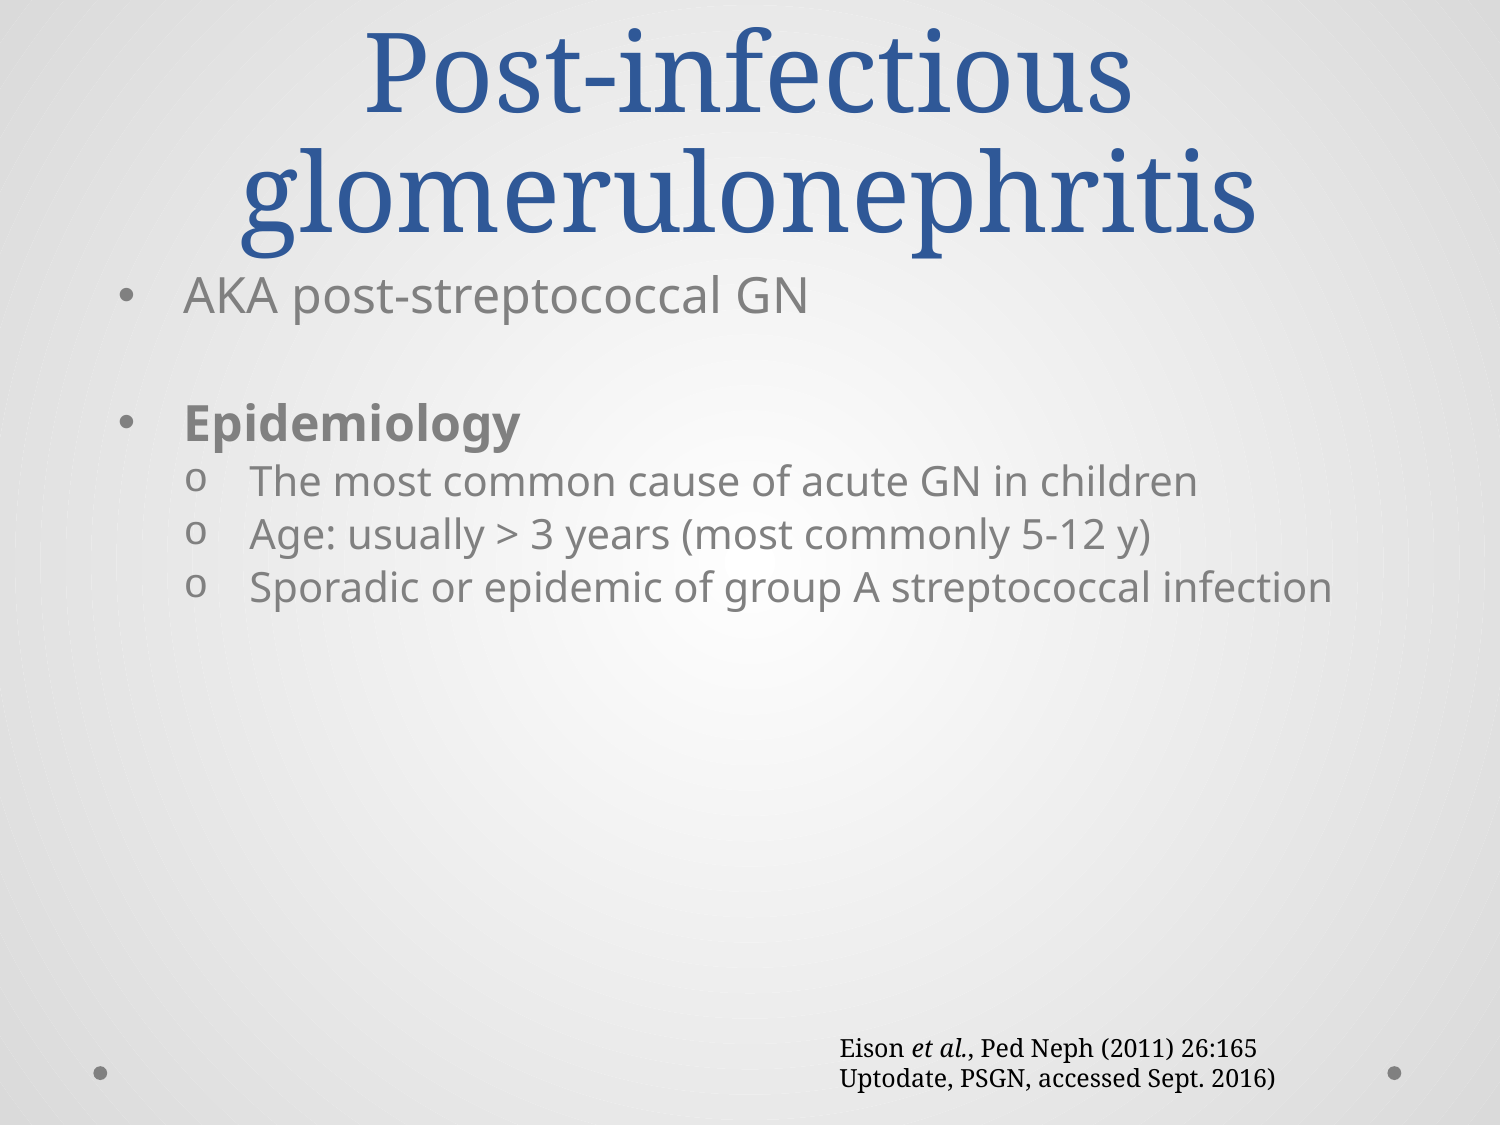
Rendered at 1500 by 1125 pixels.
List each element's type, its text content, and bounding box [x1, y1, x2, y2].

text_box Eison et al., Ped Neph (2011) 26:165 Uptodate, PSGN, accessed Sept. 2016) [824, 1025, 1292, 1100]
title Post-infectious glomerulonephritis [75, 0, 1425, 262]
list AKA post-streptococcal GN Epidemiology The most common cause of acute GN in children Age: usually > 3 years (most commonly 5-12 y) Sporadic or epidemic of group A streptococcal infection [75, 262, 1425, 1005]
